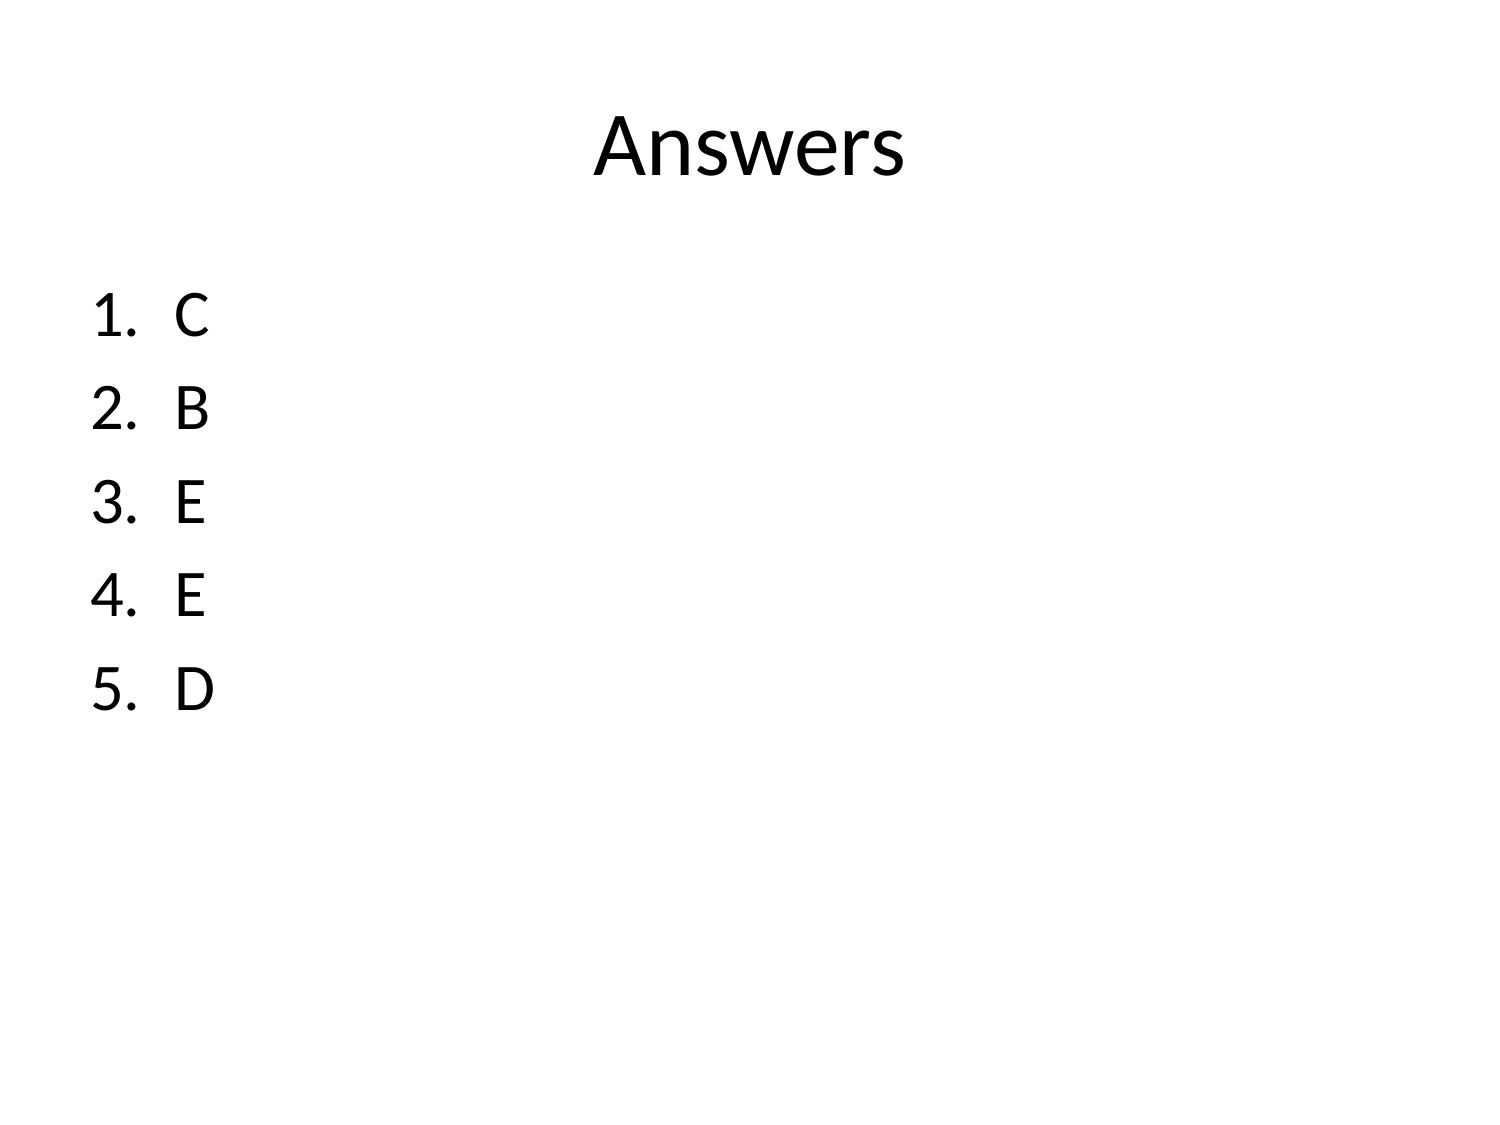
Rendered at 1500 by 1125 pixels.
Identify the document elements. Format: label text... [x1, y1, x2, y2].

list C B E E D [75, 262, 1425, 1005]
title Answers [75, 45, 1425, 233]
